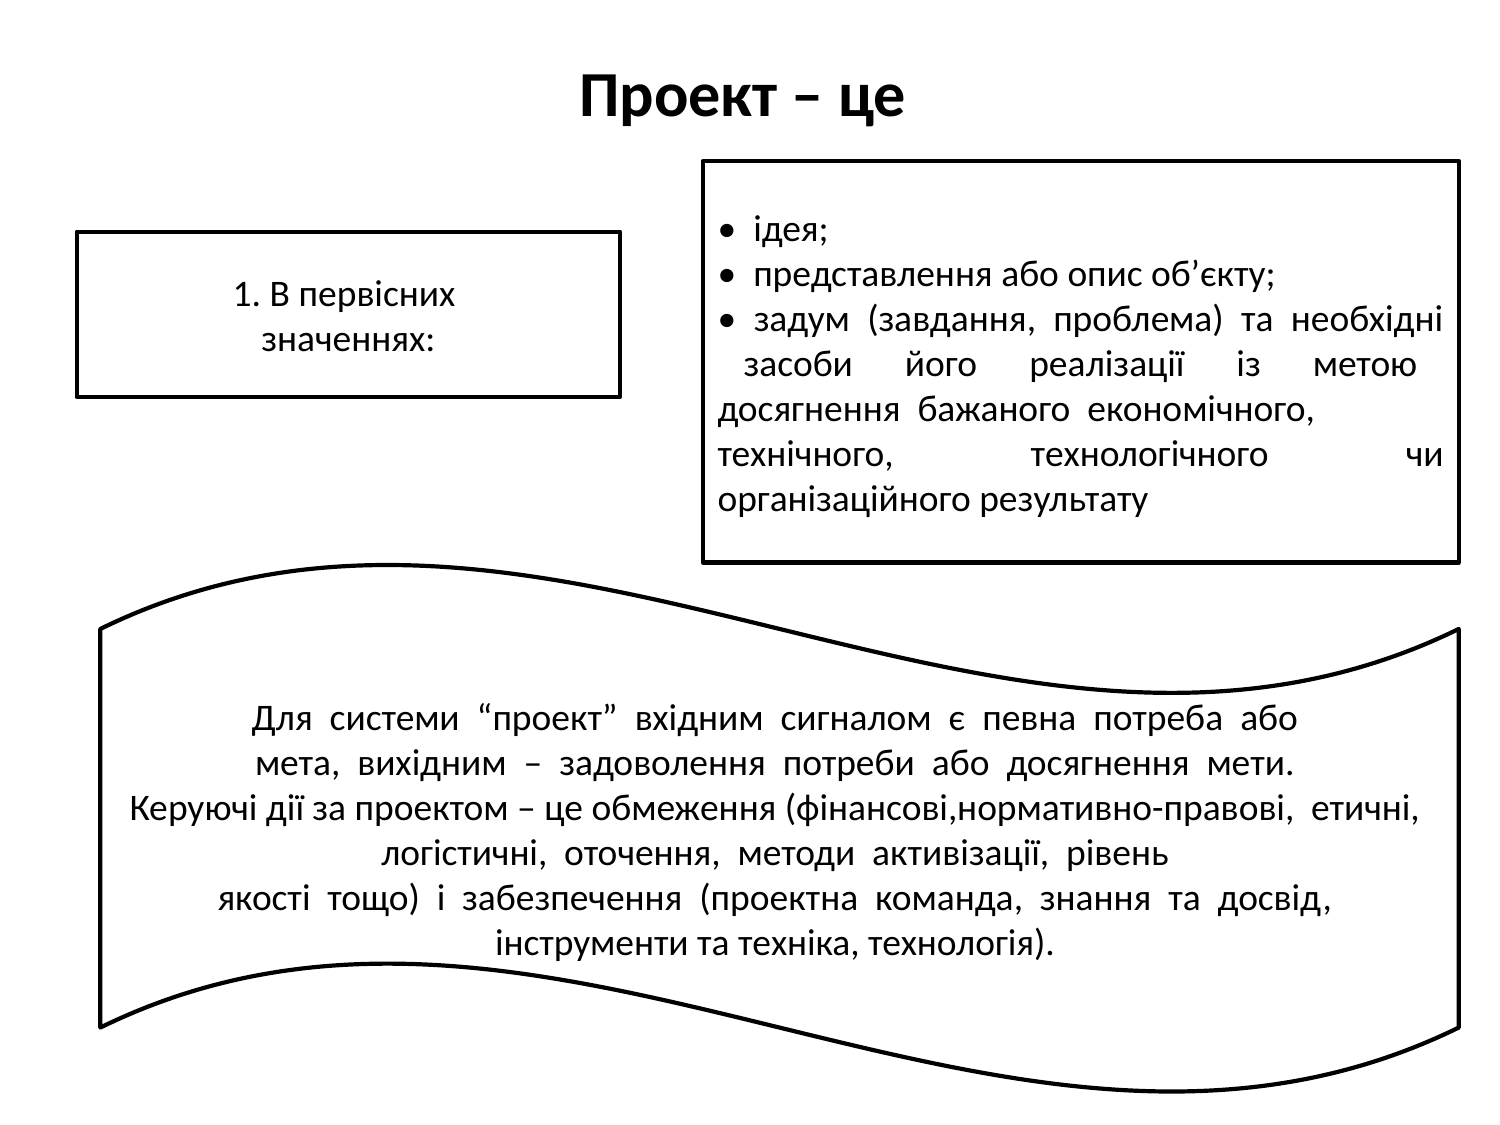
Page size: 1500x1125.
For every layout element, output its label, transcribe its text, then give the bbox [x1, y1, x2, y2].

text_box Для системи “проект” вхідним сигналом є певна потреба або мета, вихідним – задоволення потреби або досягнення мети. Керуючі дії за проектом – це обмеження (фінансові,нормативно-правові, етичні, логістичні, оточення, методи активізації, рівень якості тощо) і забезпечення (проектна команда, знання та досвід, інструменти та техніка, технологія). [98, 562, 1461, 1094]
title Проект – це [41, 45, 1459, 138]
text_box • ідея; • представлення або опис об’єкту; • задум (завдання, проблема) та необхідні засоби його реалізації із метою досягнення бажаного економічного, технічного, технологічного чи організаційного результату [701, 159, 1461, 565]
text_box 1. В первісних значеннях: [75, 230, 622, 399]
